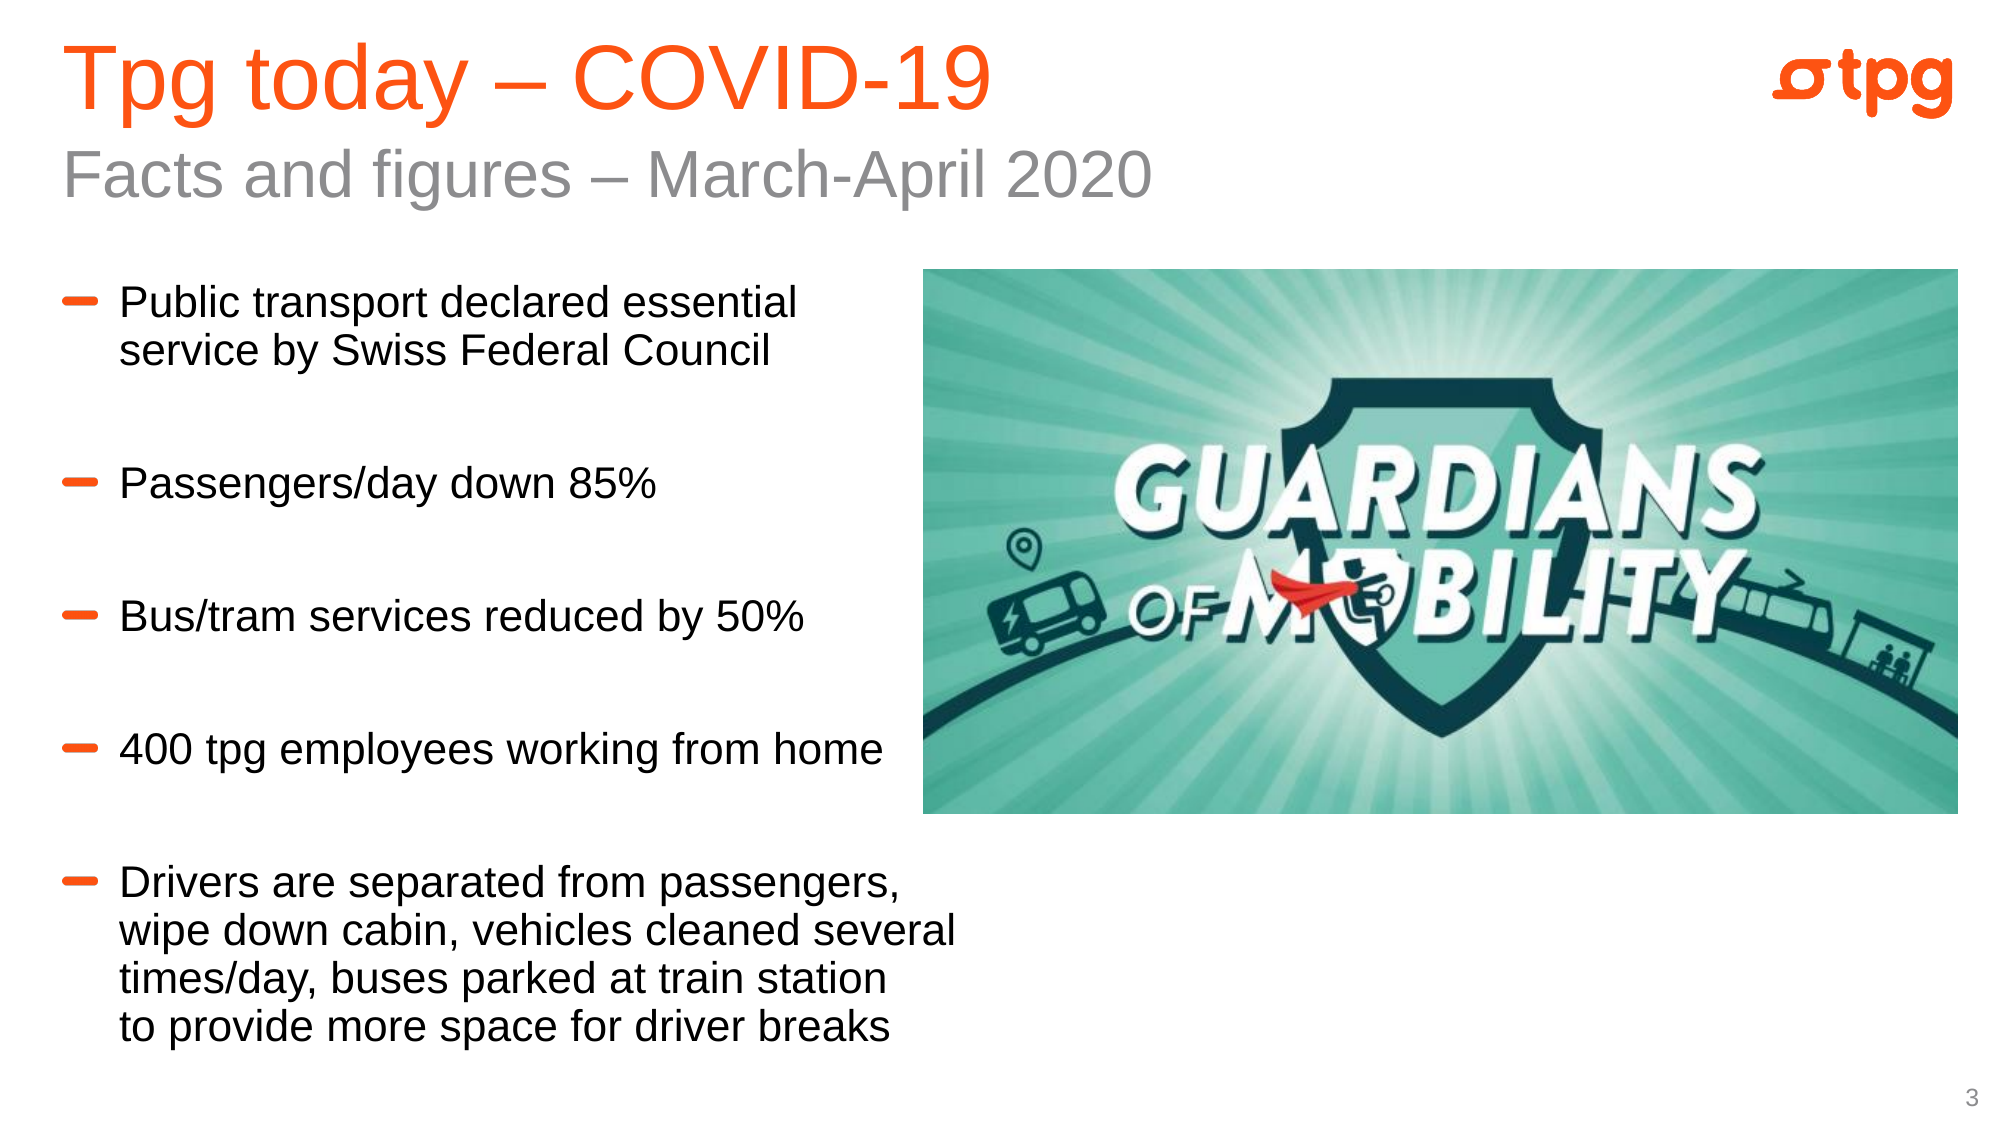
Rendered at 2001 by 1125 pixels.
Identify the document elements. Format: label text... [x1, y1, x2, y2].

picture [62, 597, 98, 633]
picture [62, 730, 98, 766]
list Public transport declared essential service by Swiss Federal Council Passengers/day down 85% Bus/tram services reduced by 50% 400 tpg employees working from home Drivers are separated from passengers, wipe down cabin, vehicles cleaned several times/day, buses parked at train station to provide more space for driver breaks [47, 271, 1087, 1111]
picture [62, 283, 98, 319]
slide_number 3 [1918, 1083, 1980, 1111]
picture [62, 464, 98, 500]
list Facts and figures – March-April 2020 [47, 139, 1738, 219]
title Tpg today – COVID-19 [47, 30, 1738, 138]
picture [62, 863, 98, 899]
picture [923, 269, 1958, 814]
